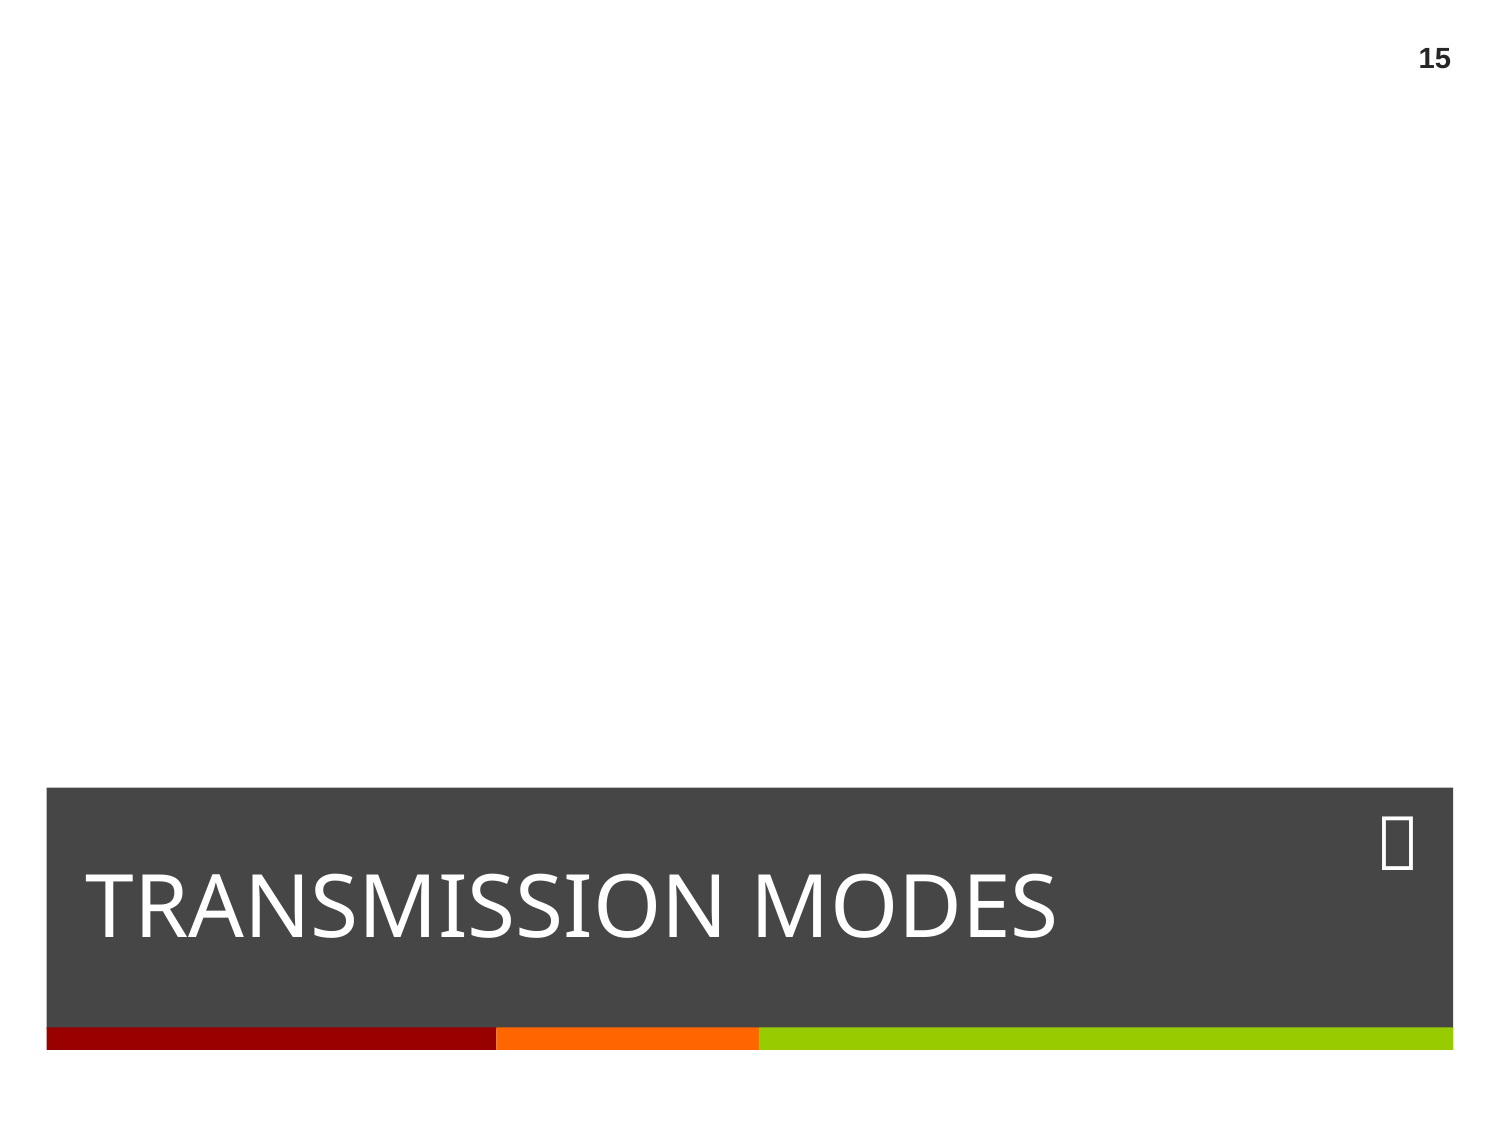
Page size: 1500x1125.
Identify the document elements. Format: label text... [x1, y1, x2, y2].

title TRANSMISSION MODES [70, 789, 1346, 963]
slide_number 15 [1362, 27, 1467, 87]
